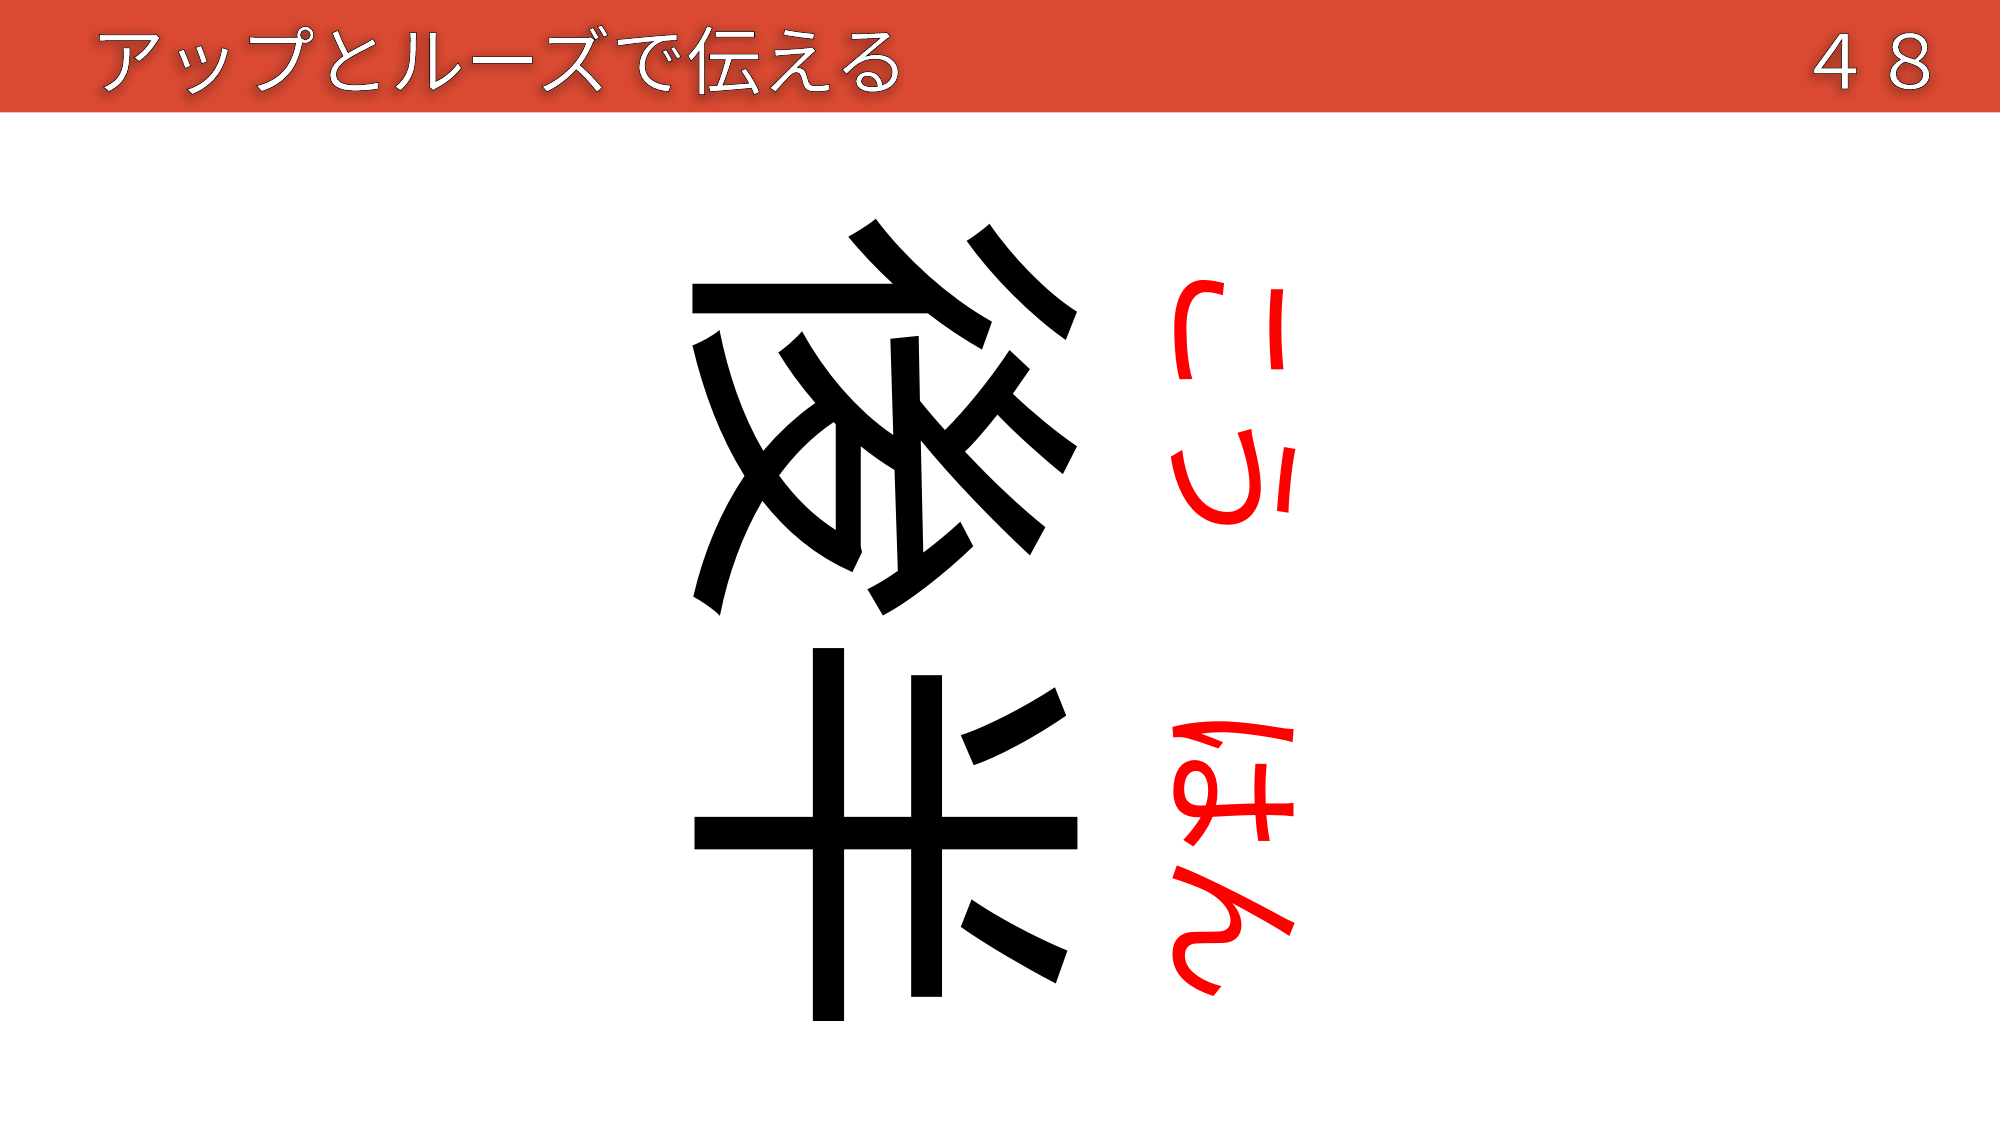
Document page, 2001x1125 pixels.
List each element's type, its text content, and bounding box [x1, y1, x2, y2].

text_box [0, 0, 2000, 113]
text_box こう はん [1124, 239, 1337, 1012]
text_box 後半 [616, 195, 1152, 1125]
text_box アップとルーズで伝える [75, 6, 1020, 112]
text_box ４８ [1782, 6, 1963, 112]
